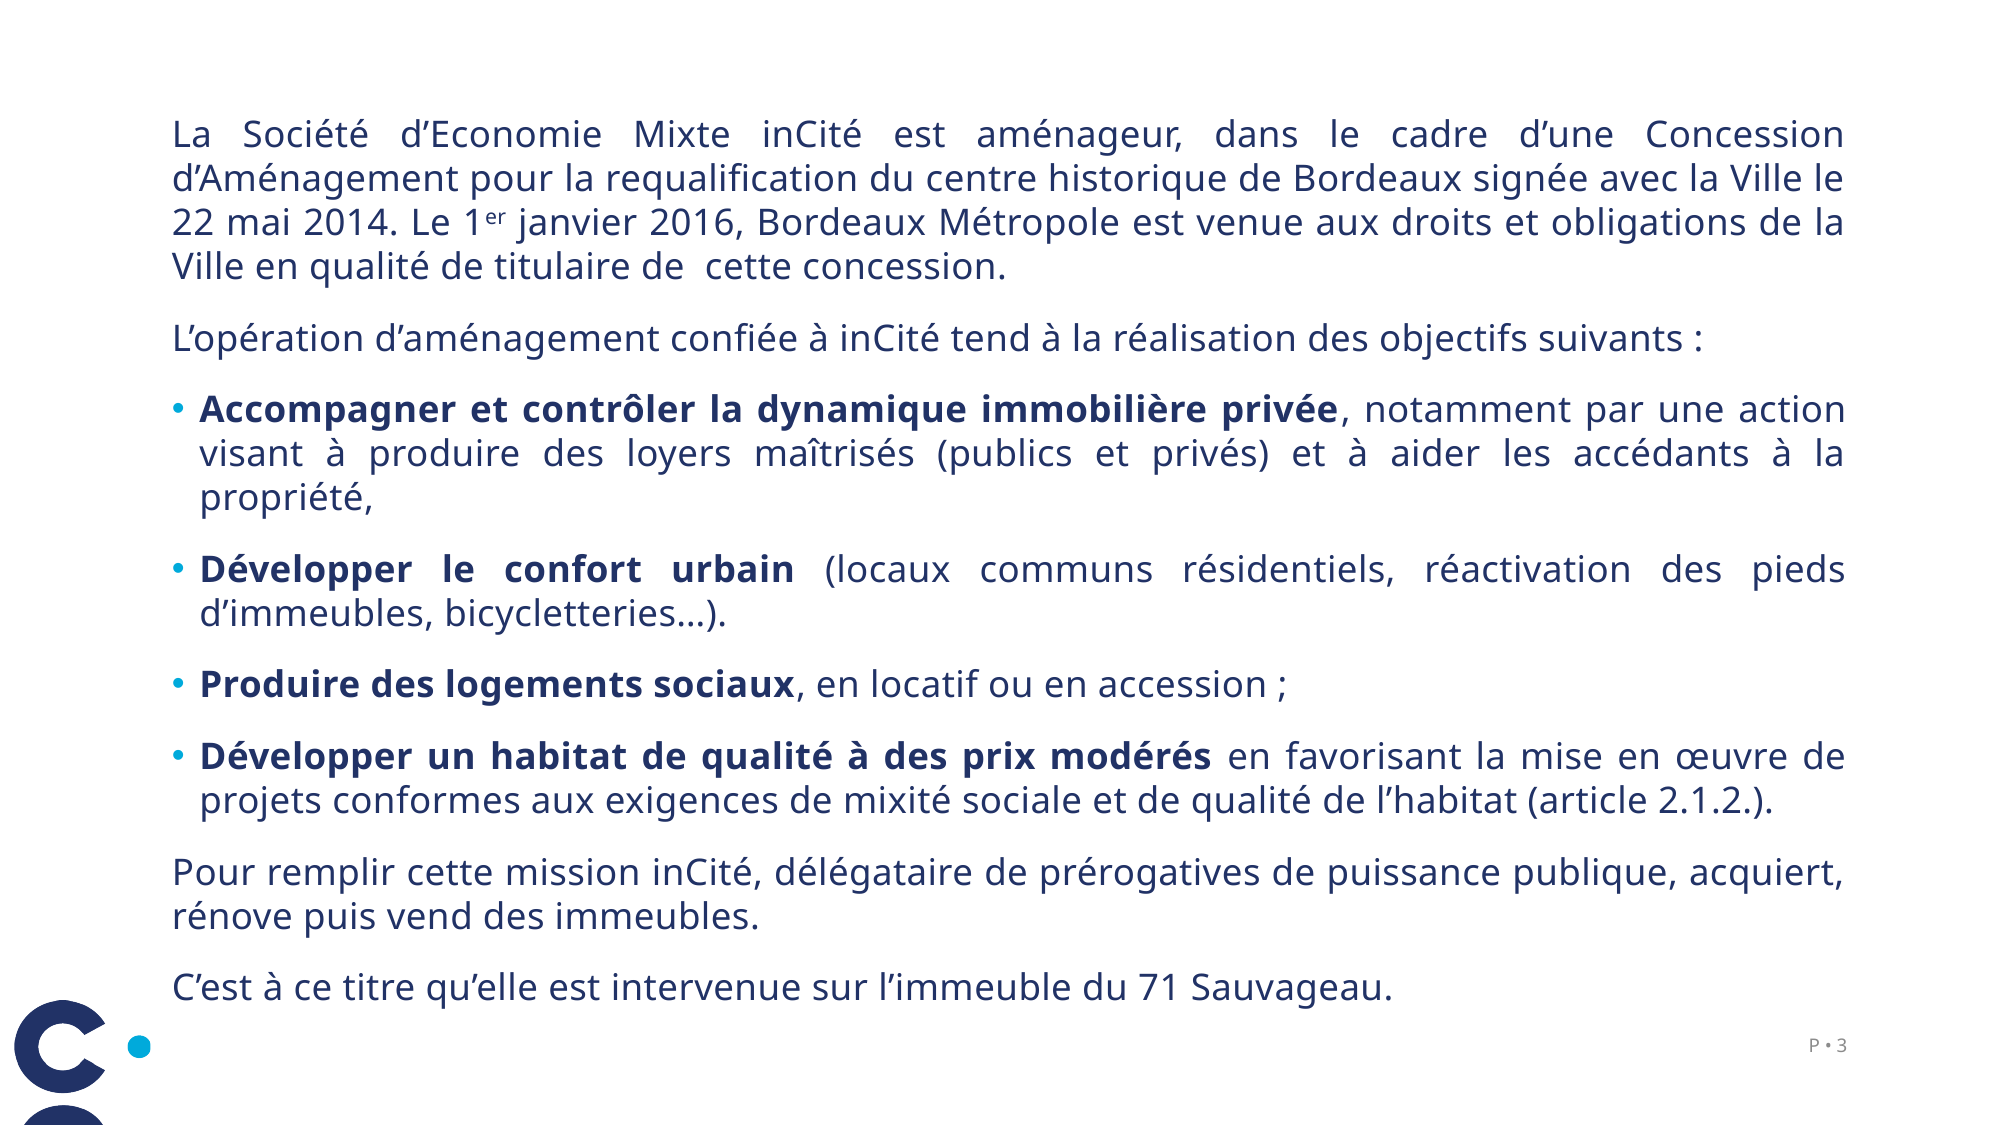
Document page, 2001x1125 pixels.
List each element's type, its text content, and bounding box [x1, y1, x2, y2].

picture [14, 1000, 151, 1125]
slide_number P • 3 [1696, 1016, 1863, 1077]
list La Société d’Economie Mixte inCité est aménageur, dans le cadre d’une Concession d’Aménagement pour la requalification du centre historique de Bordeaux signée avec la Ville le 22 mai 2014. Le 1er janvier 2016, Bordeaux Métropole est venue aux droits et obligations de la Ville en qualité de titulaire de cette concession. L’opération d’aménagement confiée à inCité tend à la réalisation des objectifs suivants : Accompagner et contrôler la dynamique immobilière privée, notamment par une action visant à produire des loyers maîtrisés (publics et privés) et à aider les accédants à la propriété, Développer le confort urbain (locaux communs résidentiels, réactivation des pieds d’immeubles, bicycletteries…). Produire des logements sociaux, en locatif ou en accession ; Développer un habitat de qualité à des prix modérés en favorisant la mise en œuvre de projets conformes aux exigences de mixité sociale et de qualité de l’habitat (article 2.1.2.). Pour remplir cette mission inCité, délégataire de prérogatives de puissance publique, acquiert, rénove puis vend des immeubles. C’est à ce titre qu’elle est intervenue sur l’immeuble du 71 Sauvageau. [156, 102, 1863, 1022]
